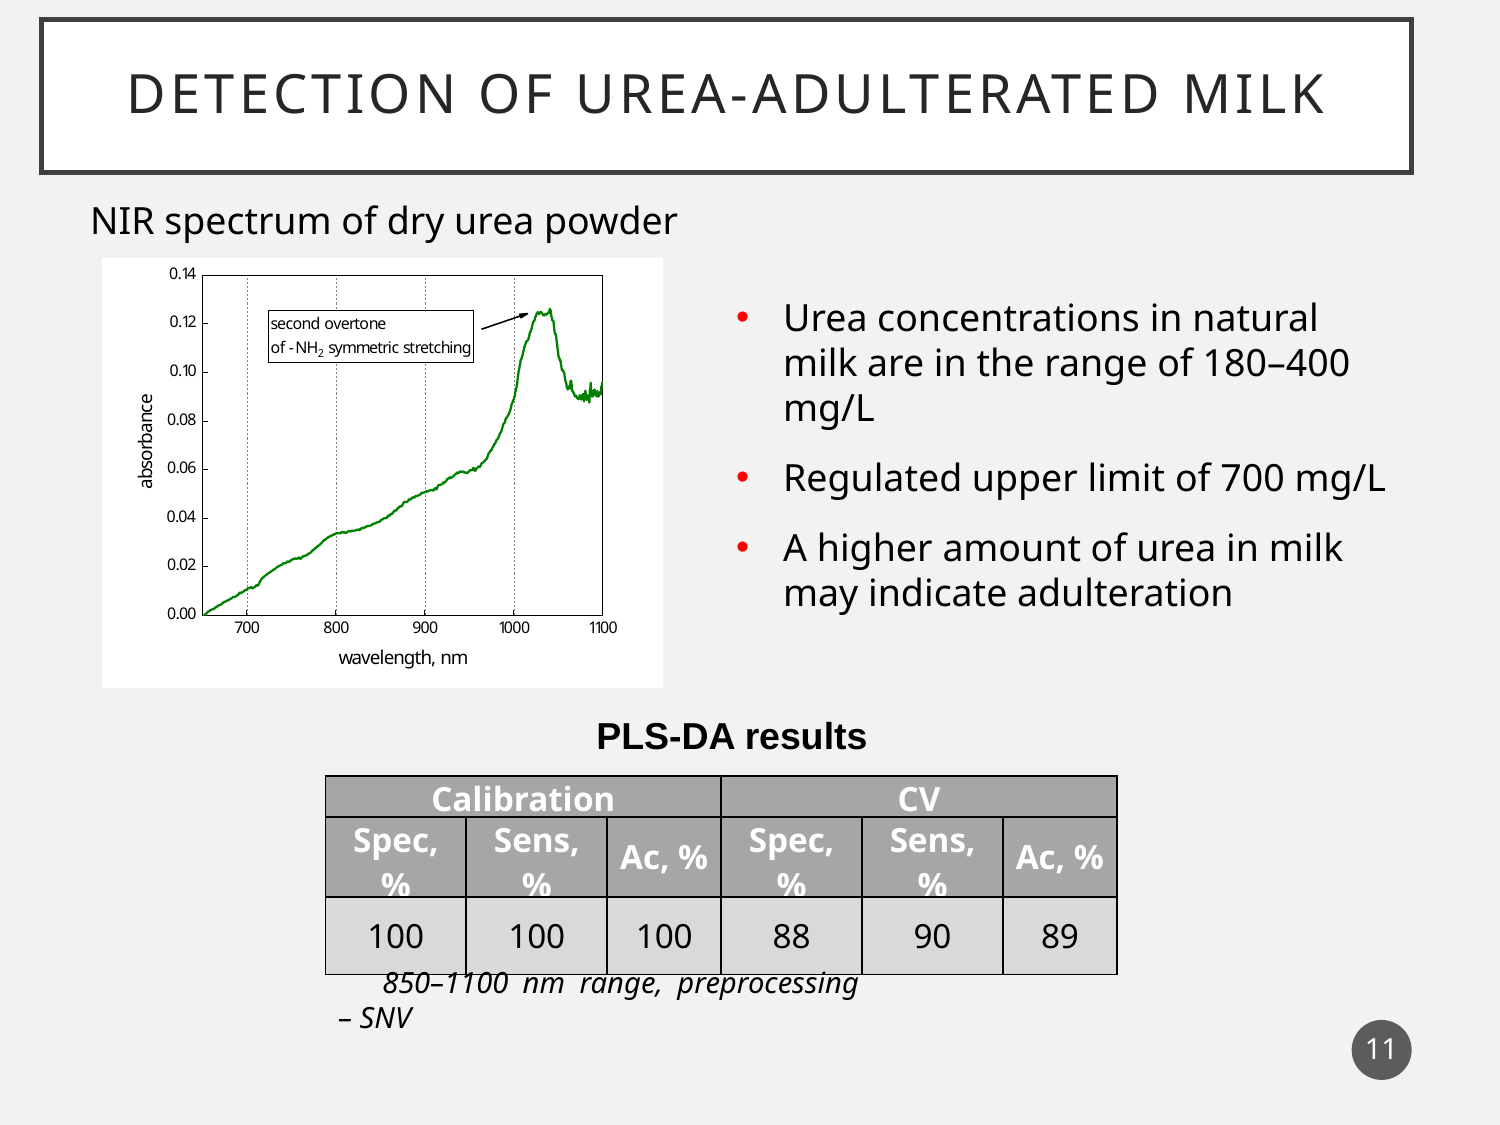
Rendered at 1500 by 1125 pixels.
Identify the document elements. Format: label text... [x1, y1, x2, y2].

text_box NIR spectrum of dry urea powder [75, 189, 694, 250]
table_cell Sens, % [863, 818, 1002, 896]
table_cell 100 [608, 898, 720, 957]
table_cell Ac, % [1004, 818, 1116, 896]
table_cell 100 [467, 898, 606, 957]
table_cell Spec, % [722, 818, 861, 896]
table_cell 88 [722, 898, 861, 957]
slide_number 11 [1351, 1019, 1412, 1080]
table_cell Spec, % [326, 818, 465, 896]
table_cell 100 [326, 898, 465, 957]
table_header Calibration [326, 777, 720, 816]
text_box Urea concentrations in natural milk are in the range of 180–400 mg/L Regulated upper limit of 700 mg/L A higher amount of urea in milk may indicate adulteration [721, 286, 1407, 622]
table_cell Sens, % [467, 818, 606, 896]
table_cell 90 [863, 898, 1002, 974]
text_box 850–1100 nm range, preprocessing – SNV [323, 957, 875, 1043]
table_header CV [722, 777, 1116, 816]
table_cell Ac, % [608, 818, 720, 896]
table_cell 89 [1004, 898, 1116, 974]
title Detection of urea-adulterated milk [39, 17, 1414, 175]
text_box PLS-DA results [581, 704, 894, 765]
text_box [102, 258, 663, 688]
